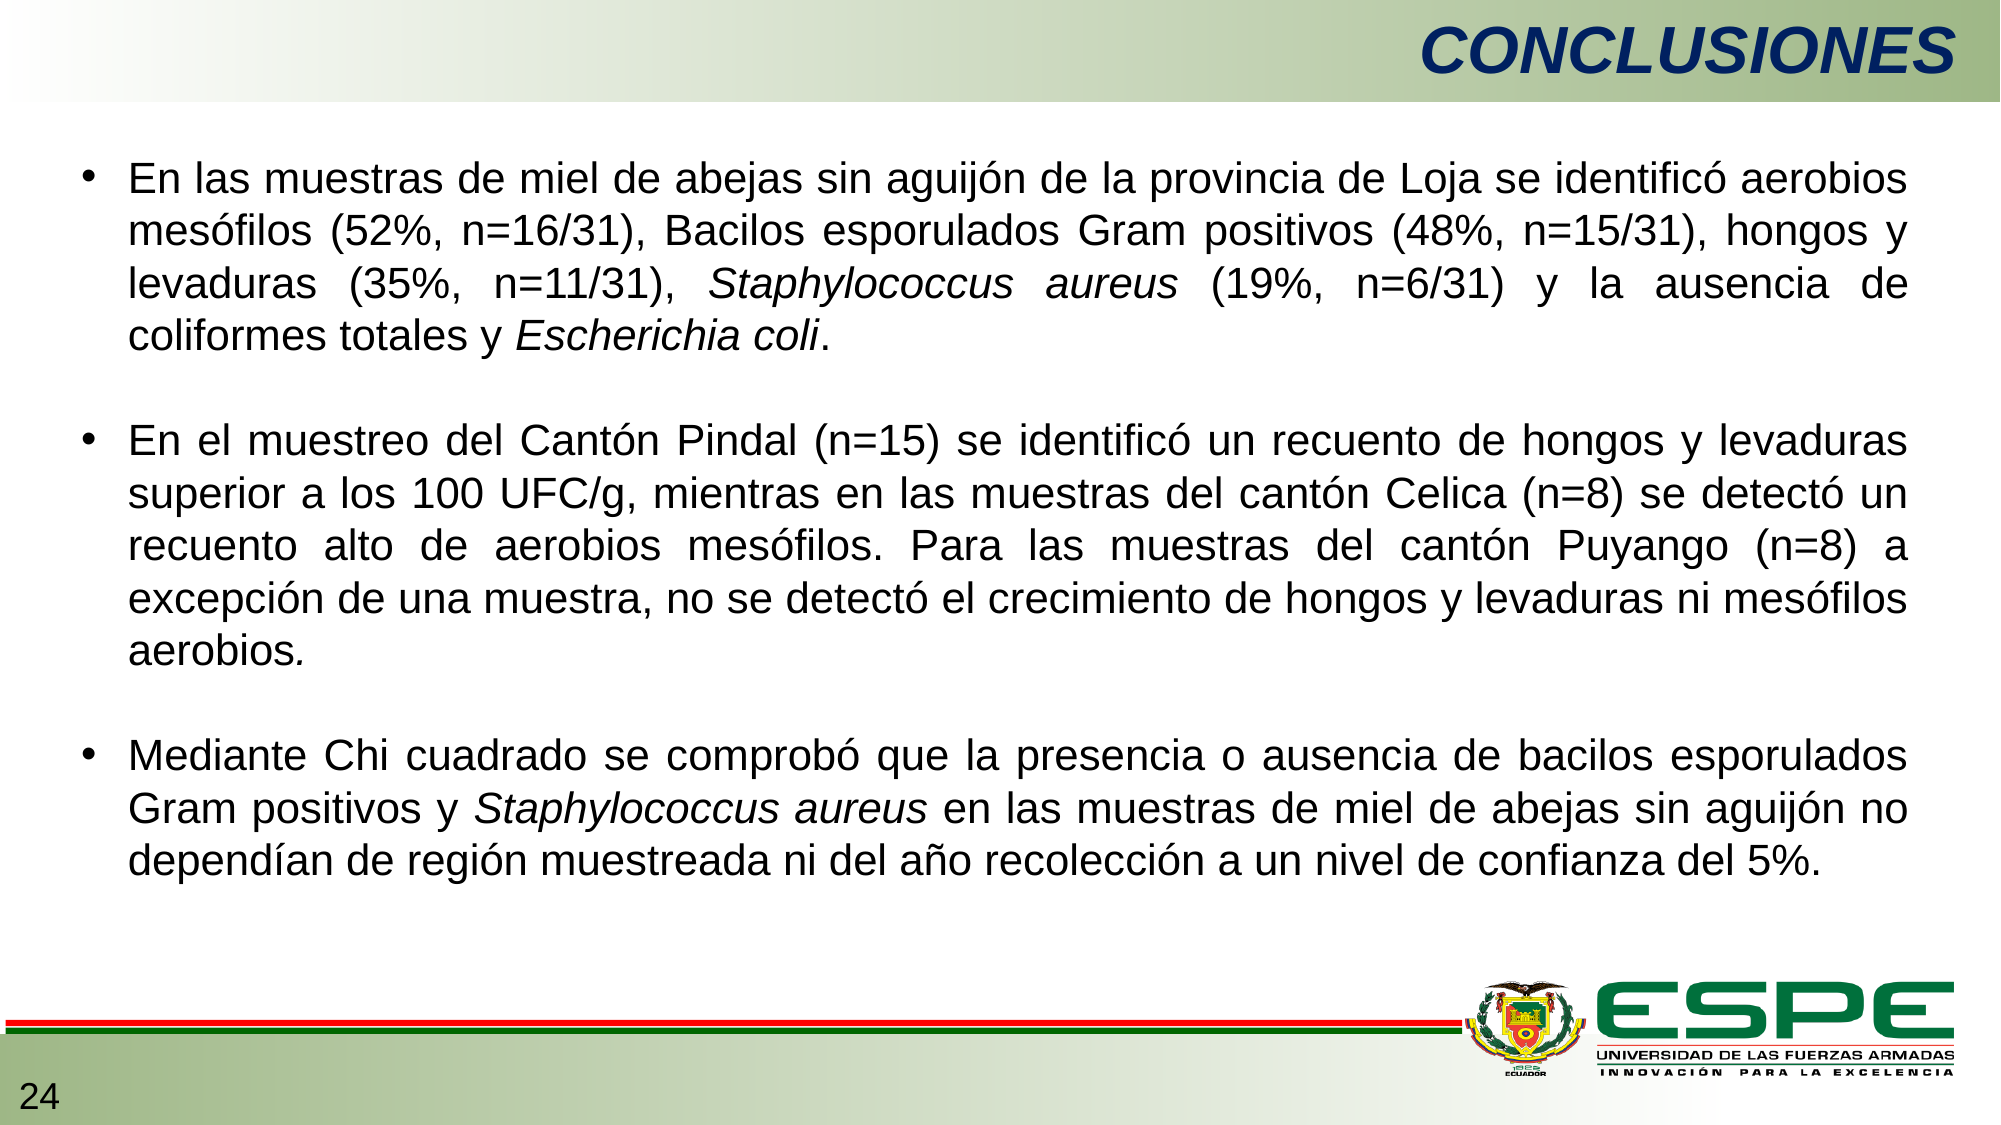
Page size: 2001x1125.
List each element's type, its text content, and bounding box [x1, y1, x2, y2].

title CONCLUSIONES [171, 0, 1972, 188]
text_box En las muestras de miel de abejas sin aguijón de la provincia de Loja se identificó aerobios mesófilos (52%, n=16/31), Bacilos esporulados Gram positivos (48%, n=15/31), hongos y levaduras (35%, n=11/31), Staphylococcus aureus (19%, n=6/31) y la ausencia de coliformes totales y Escherichia coli. En el muestreo del Cantón Pindal (n=15) se identificó un recuento de hongos y levaduras superior a los 100 UFC/g, mientras en las muestras del cantón Celica (n=8) se detectó un recuento alto de aerobios mesófilos. Para las muestras del cantón Puyango (n=8) a excepción de una muestra, no se detectó el crecimiento de hongos y levaduras ni mesófilos aerobios. Mediante Chi cuadrado se comprobó que la presencia o ausencia de bacilos esporulados Gram positivos y Staphylococcus aureus en las muestras de miel de abejas sin aguijón no dependían de región muestreada ni del año recolección a un nivel de confianza del 5%. [66, 142, 1925, 892]
text_box 24 [3, 1064, 76, 1125]
picture [1465, 981, 1954, 1076]
